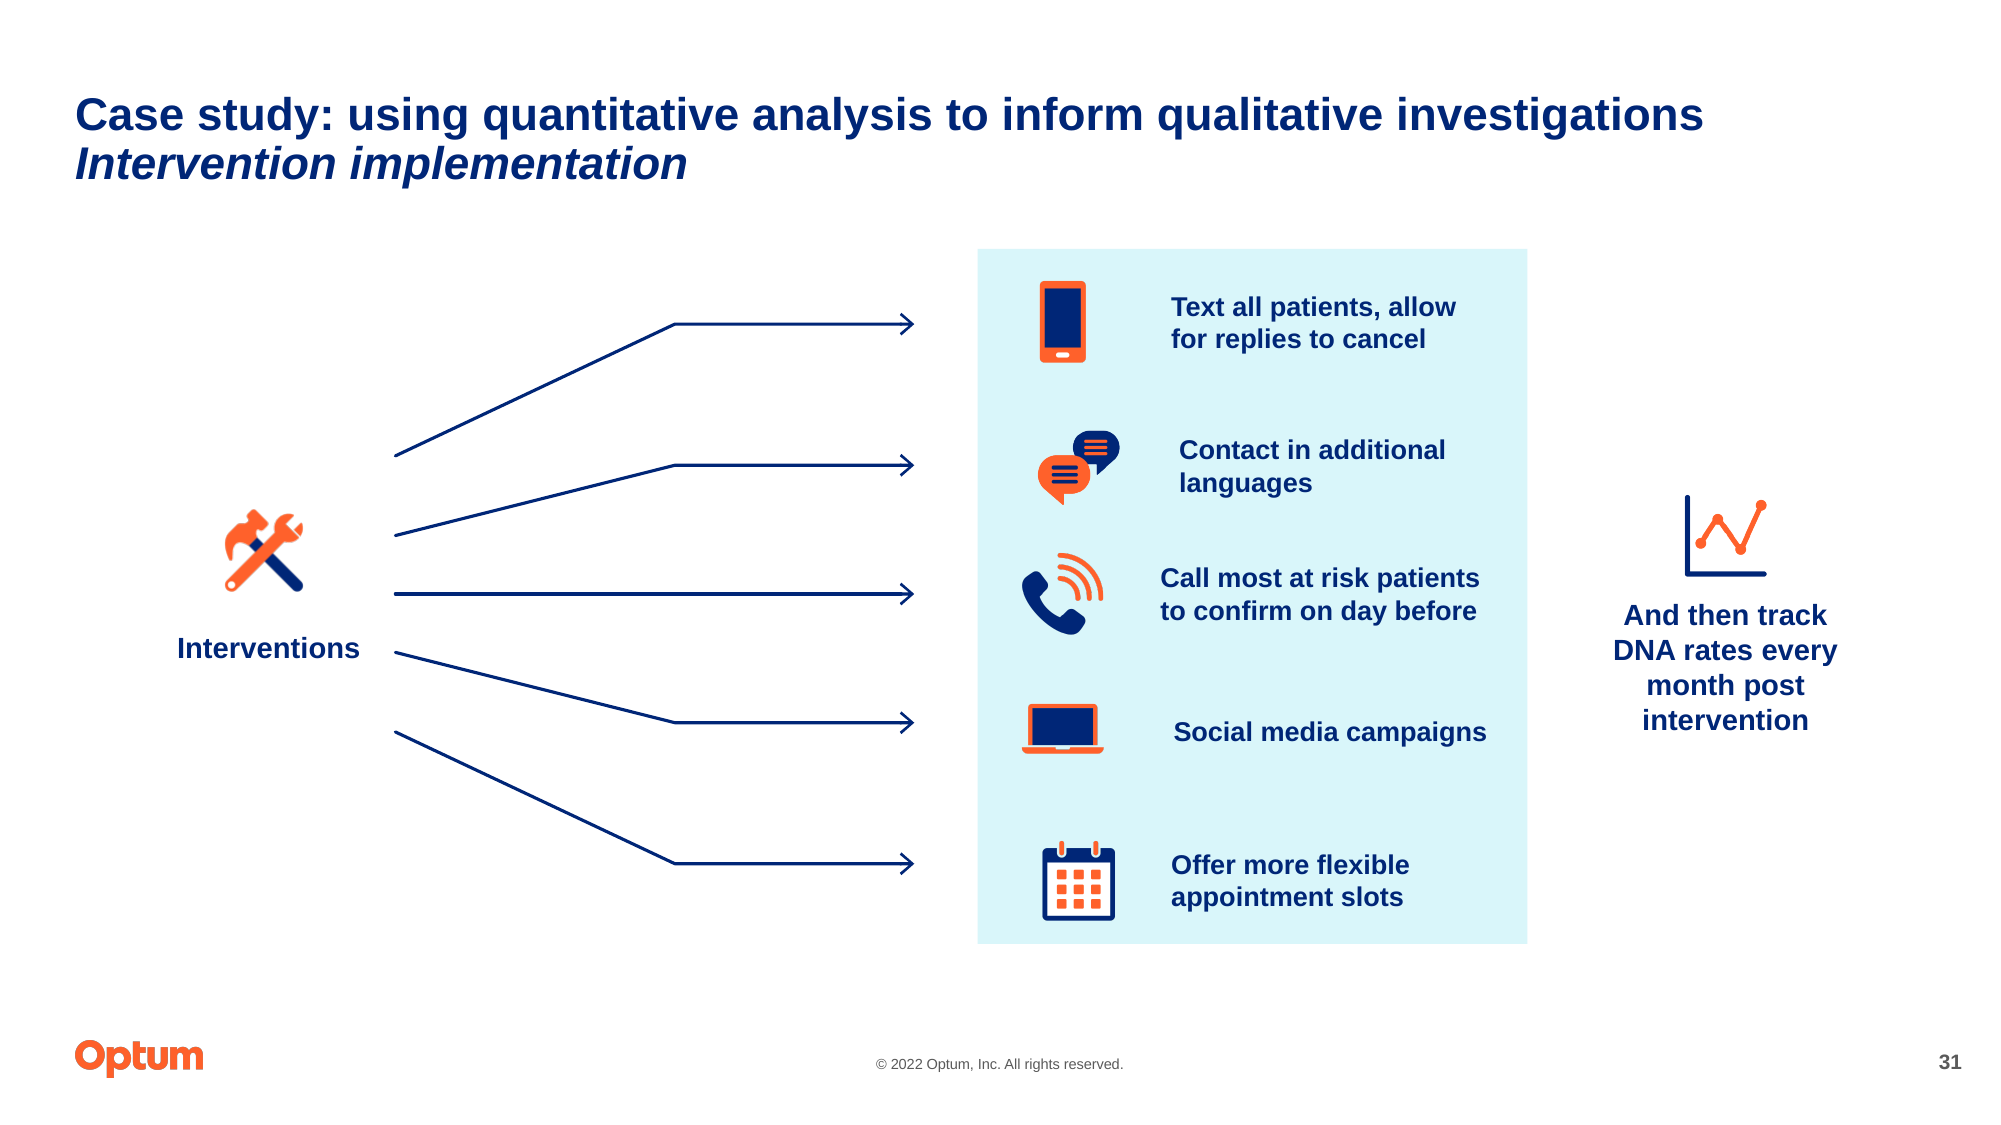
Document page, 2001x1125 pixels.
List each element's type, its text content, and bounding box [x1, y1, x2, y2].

text_box Text all patients, allow for replies to cancel [1171, 288, 1490, 354]
picture [75, 1040, 203, 1078]
picture [1012, 271, 1113, 372]
text_box Interventions [177, 629, 361, 665]
picture [1028, 417, 1129, 518]
text_box Offer more flexible appointment slots [1171, 847, 1512, 913]
text_box [977, 248, 1528, 945]
picture [1012, 543, 1113, 644]
text_box Social media campaigns [1173, 714, 1488, 747]
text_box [395, 324, 915, 864]
text_box Contact in additional languages [1179, 432, 1482, 498]
picture [1012, 678, 1113, 779]
picture [213, 500, 314, 601]
picture [1028, 830, 1129, 931]
title Case study: using quantitative analysis to inform qualitative investigations Intervention implementation [75, 91, 1881, 192]
text_box Call most at risk patients to confirm on day before [1160, 560, 1501, 626]
picture [1675, 485, 1776, 586]
text_box And then track DNA rates every month post intervention [1604, 596, 1847, 737]
